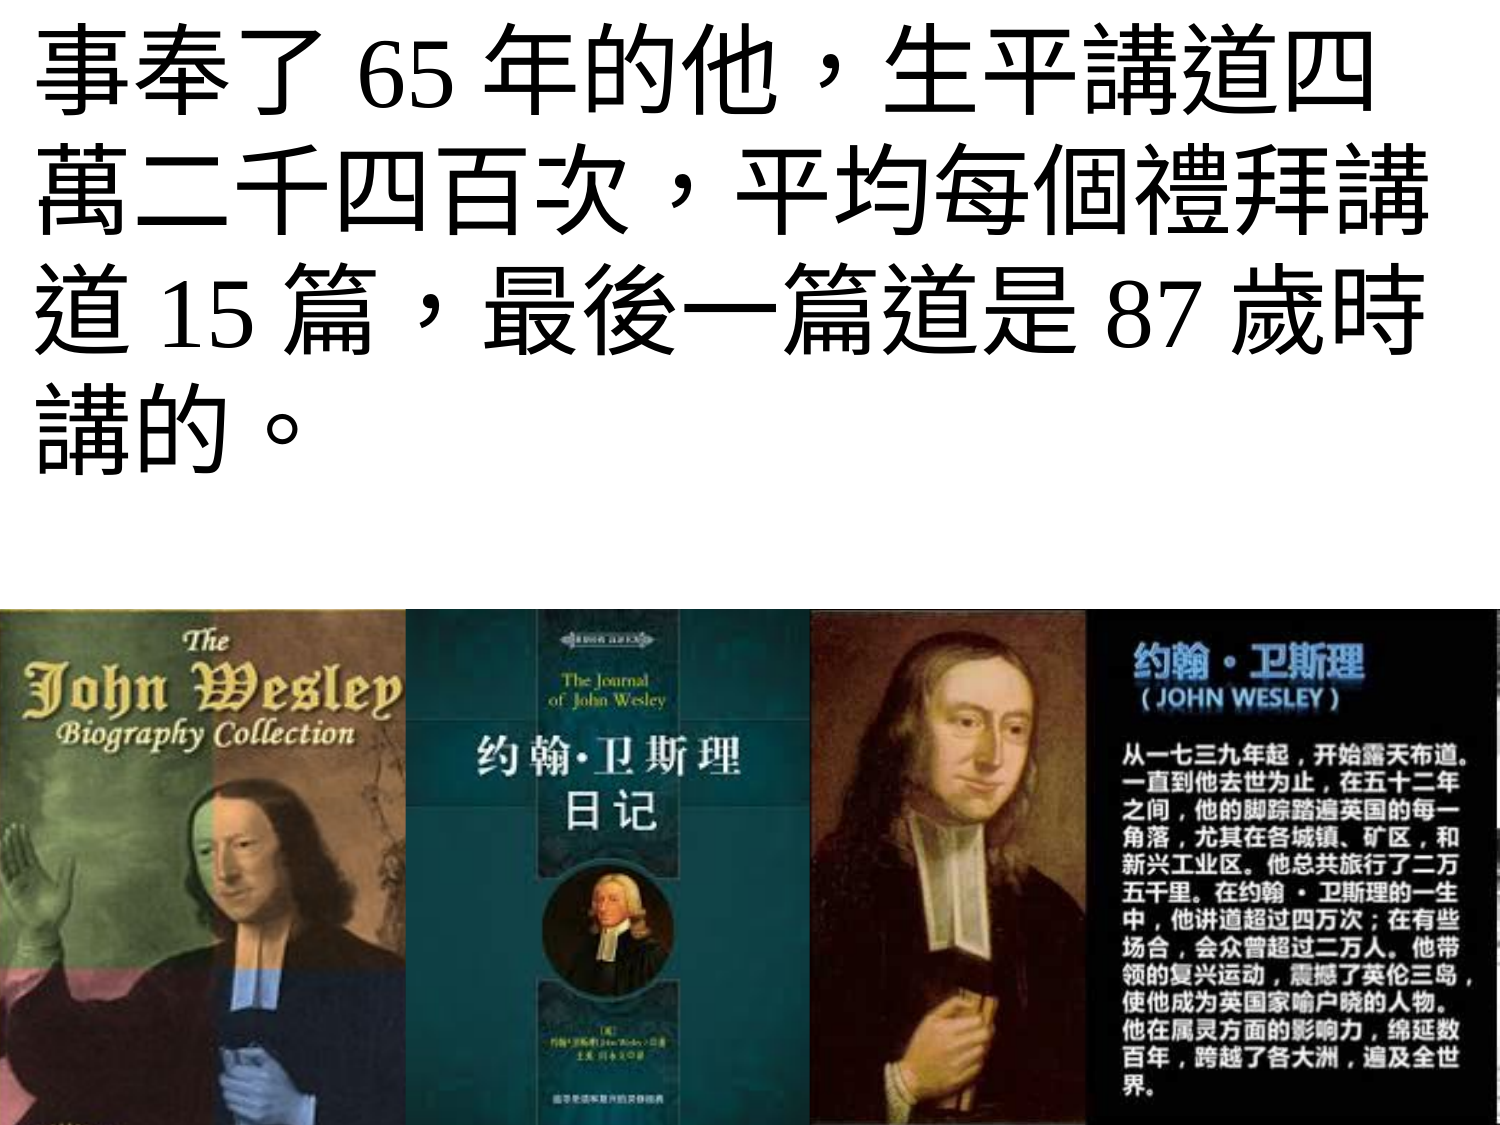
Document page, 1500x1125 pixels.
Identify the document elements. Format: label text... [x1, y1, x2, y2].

text_box 事奉了65年的他，生平講道四萬二千四百次，平均每個禮拜講道15篇，最後一篇道是87歲時講的。 [17, 0, 1483, 495]
picture [0, 609, 1500, 1125]
